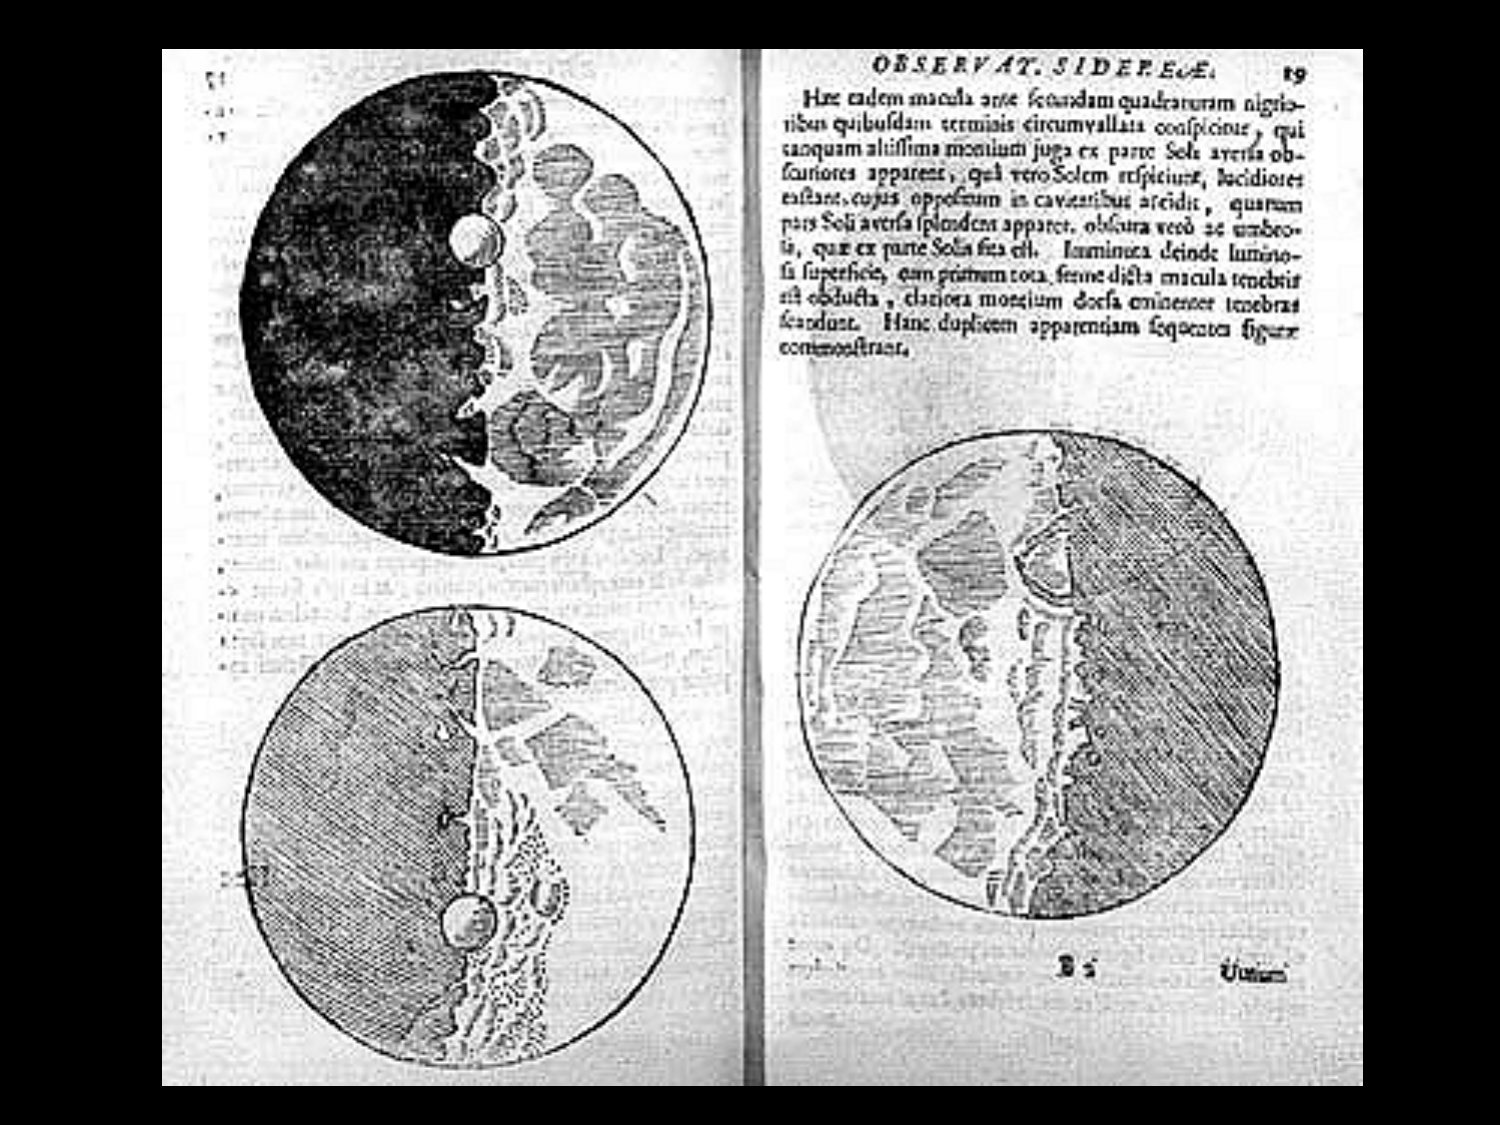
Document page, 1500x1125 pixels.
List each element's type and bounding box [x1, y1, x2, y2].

picture [162, 49, 1363, 1086]
